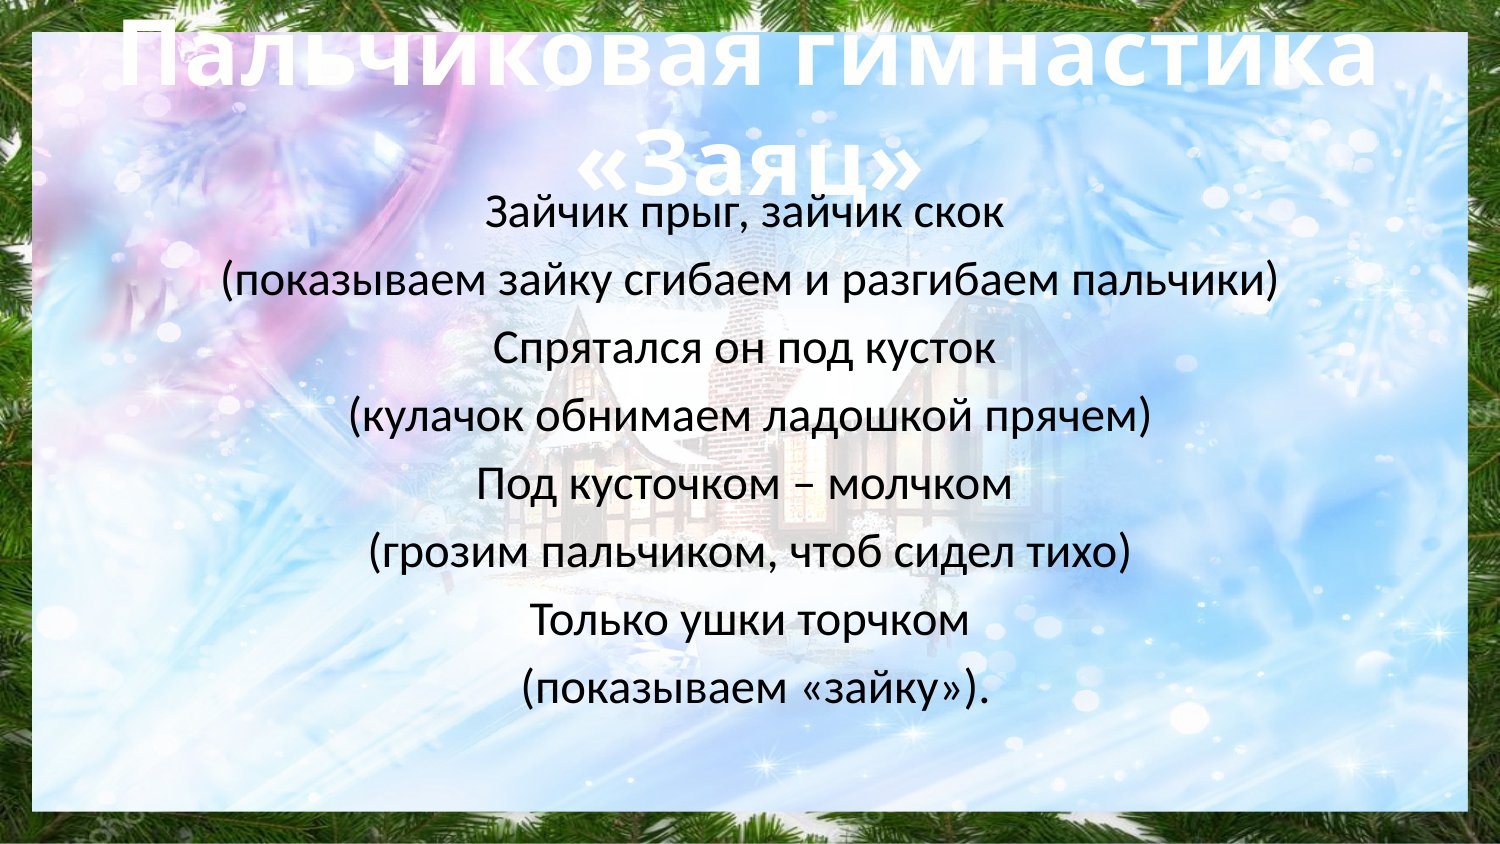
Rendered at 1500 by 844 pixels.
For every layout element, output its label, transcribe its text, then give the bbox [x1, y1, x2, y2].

picture [0, 0, 1500, 844]
list Зайчик прыг, зайчик скок (показываем зайку сгибаем и разгибаем пальчики) Спрятался он под кусток (кулачок обнимаем ладошкой прячем) Под кусточком – молчком (грозим пальчиком, чтоб сидел тихо) Только ушки торчком (показываем «зайку»). [75, 171, 1425, 728]
title Пальчиковая гимнастика «Заяц» [75, 33, 1425, 171]
